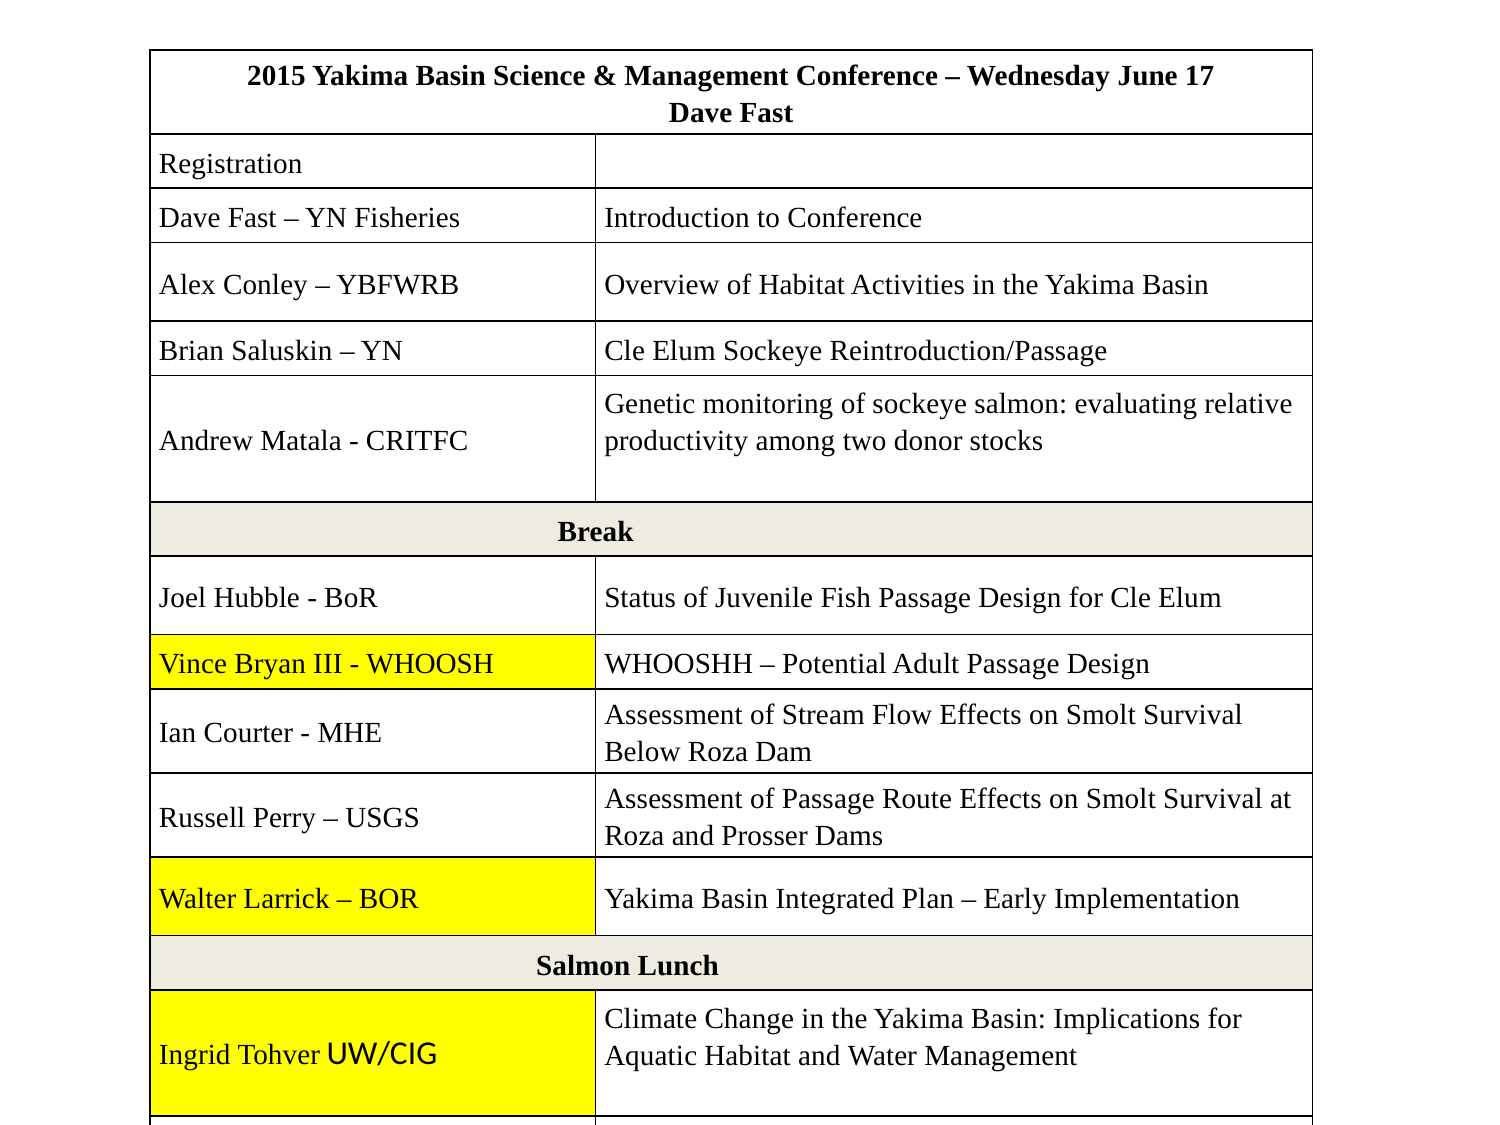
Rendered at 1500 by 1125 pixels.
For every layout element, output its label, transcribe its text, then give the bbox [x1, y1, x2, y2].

table_cell Genetic monitoring of sockeye salmon: evaluating relative productivity among two donor stocks [596, 376, 1312, 501]
table_cell Ian Courter - MHE [151, 690, 595, 772]
table_cell Overview of Habitat Activities in the Yakima Basin [596, 243, 1312, 320]
table_cell Yakima River Edge Habitat project, update on Teanaway pilot restoration [596, 1117, 1312, 1125]
table_cell Climate Change in the Yakima Basin: Implications for Aquatic Habitat and Water Management [596, 991, 1312, 1115]
table_cell Ingrid Tohver UW/CIG [151, 991, 595, 1115]
table_cell [596, 135, 1312, 187]
table_cell Assessment of Stream Flow Effects on Smolt Survival Below Roza Dam [596, 690, 1312, 772]
table_cell Assessment of Passage Route Effects on Smolt Survival at Roza and Prosser Dams [596, 774, 1312, 856]
table_cell Break [151, 503, 1312, 555]
table_cell Walter Larrick – BOR [151, 858, 595, 935]
table_cell Yakima Basin Integrated Plan – Early Implementation [596, 858, 1312, 935]
table_cell Registration [151, 135, 595, 187]
table_cell Andrew Matala - CRITFC [151, 376, 595, 501]
table_cell Joel Hubble - BoR [151, 557, 595, 634]
table_cell Scott Nicolai - YN [151, 1117, 595, 1125]
table_cell Cle Elum Sockeye Reintroduction/Passage [596, 322, 1312, 375]
table_cell Brian Saluskin – YN [151, 322, 595, 375]
table_cell Russell Perry – USGS [151, 774, 595, 856]
table_cell Alex Conley – YBFWRB [151, 243, 595, 320]
table_cell Salmon Lunch [151, 936, 1312, 989]
table_cell Introduction to Conference [596, 189, 1312, 242]
table_cell Vince Bryan III - WHOOSH [151, 635, 595, 688]
table_cell Status of Juvenile Fish Passage Design for Cle Elum [596, 557, 1312, 634]
table_header 2015 Yakima Basin Science & Management Conference – Wednesday June 17 Dave Fast [151, 51, 1312, 133]
table_cell WHOOSHH – Potential Adult Passage Design [596, 635, 1312, 688]
table_cell Dave Fast – YN Fisheries [151, 189, 595, 242]
